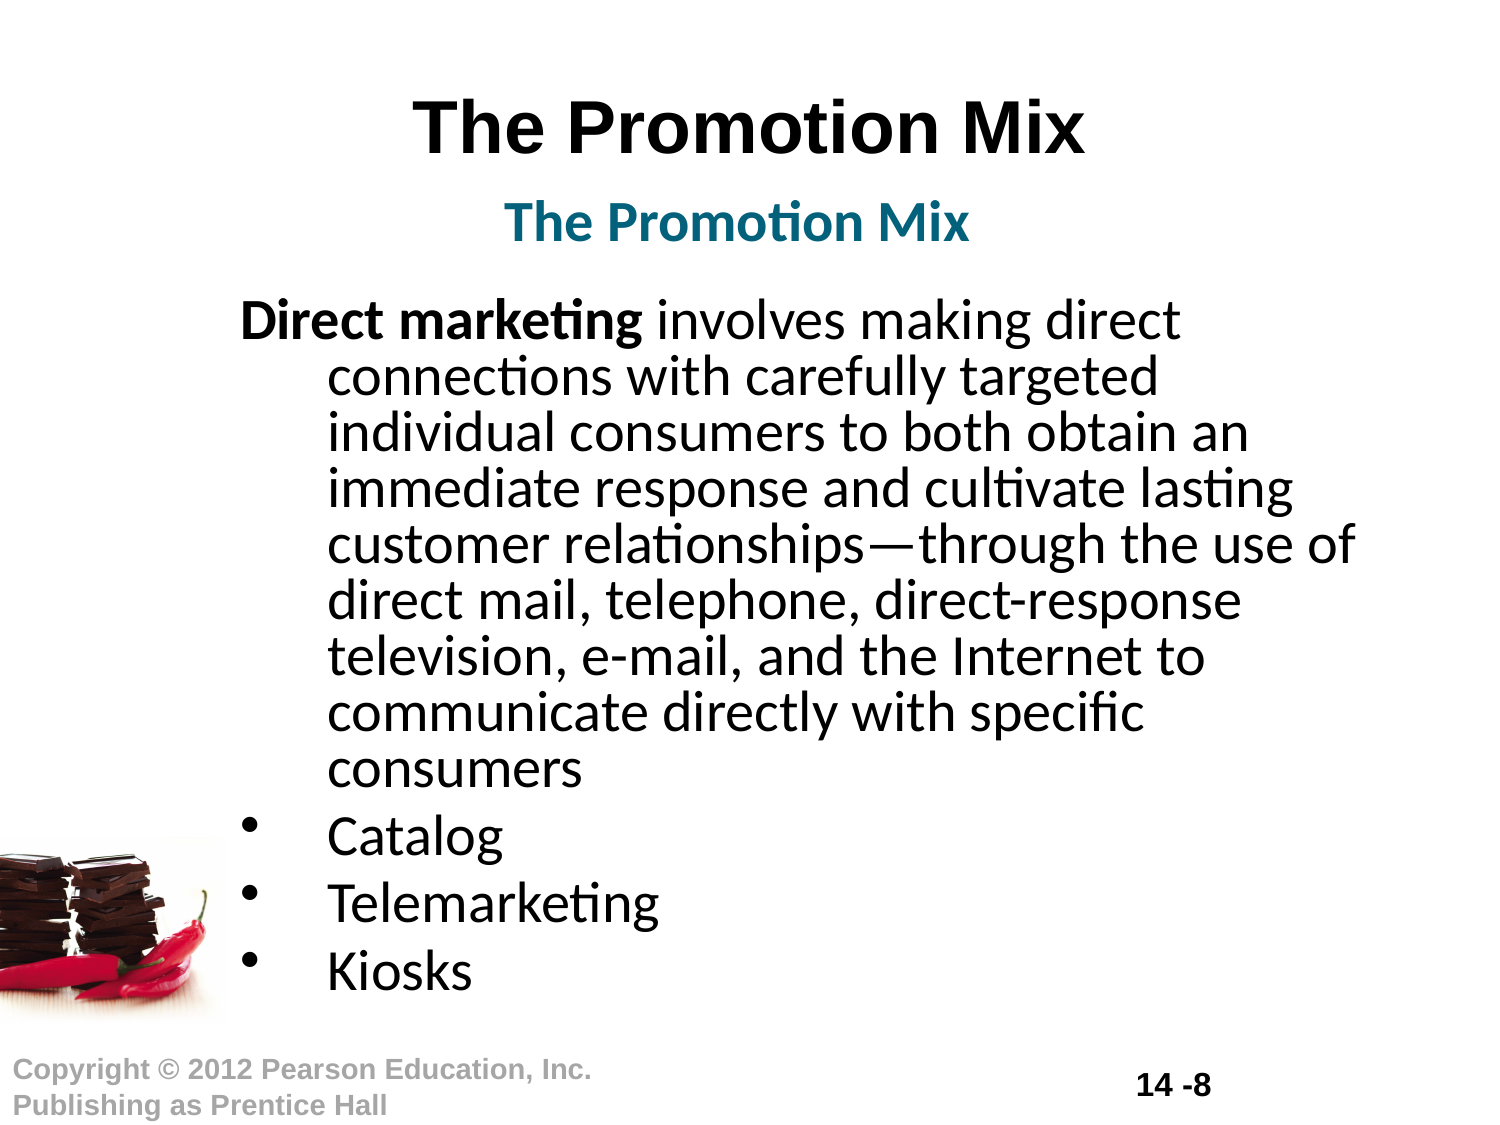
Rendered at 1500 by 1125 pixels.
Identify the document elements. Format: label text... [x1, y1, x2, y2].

list The Promotion Mix [149, 187, 1326, 251]
title The Promotion Mix [112, 37, 1388, 226]
list Direct marketing involves making direct connections with carefully targeted individual consumers to both obtain an immediate response and cultivate lasting customer relationships—through the use of direct mail, telephone, direct-response television, e-mail, and the Internet to communicate directly with specific consumers Catalog Telemarketing Kiosks [224, 287, 1388, 1013]
picture [0, 837, 226, 1025]
